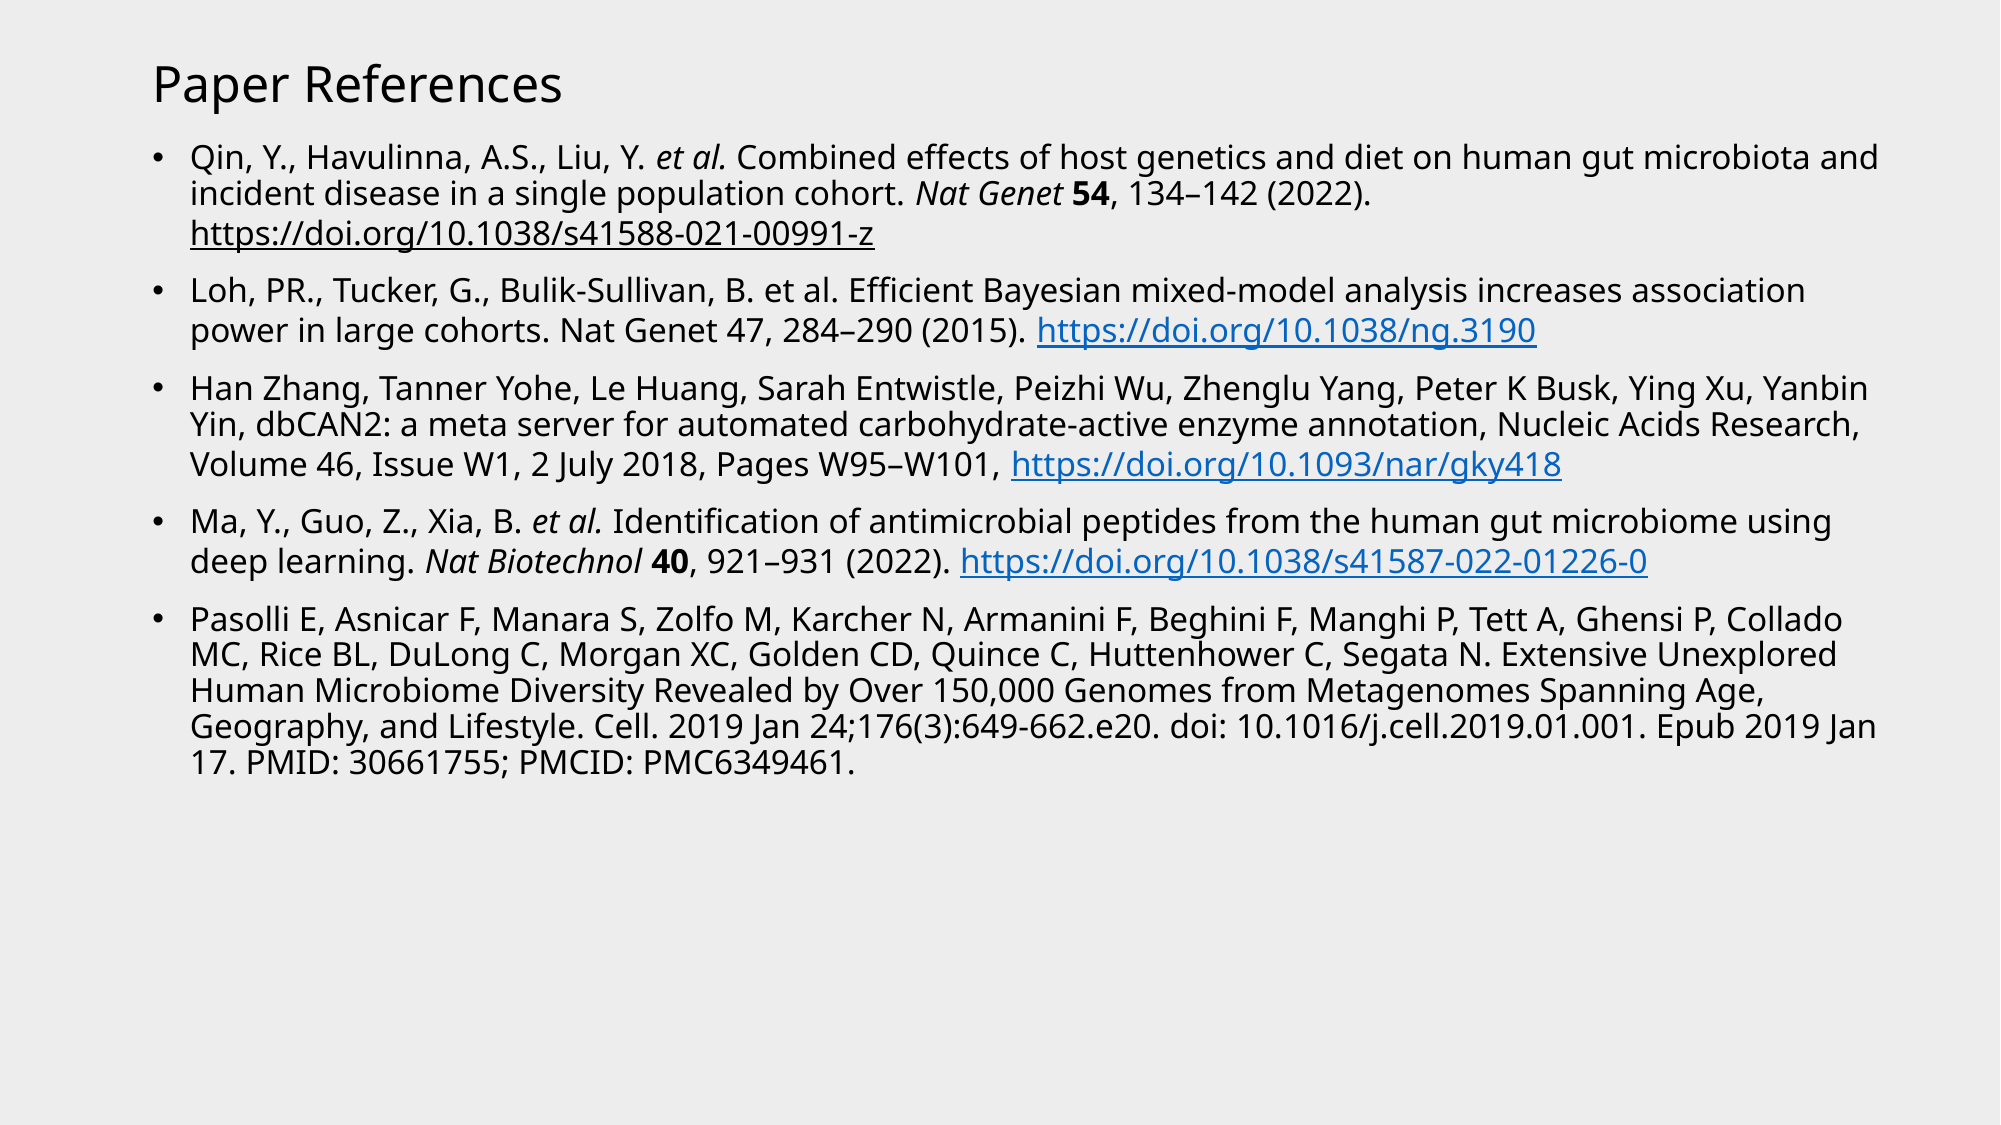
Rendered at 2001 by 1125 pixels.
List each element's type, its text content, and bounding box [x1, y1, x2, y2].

list Qin, Y., Havulinna, A.S., Liu, Y. et al. Combined effects of host genetics and diet on human gut microbiota and incident disease in a single population cohort. Nat Genet 54, 134–142 (2022). https://doi.org/10.1038/s41588-021-00991-z Loh, PR., Tucker, G., Bulik-Sullivan, B. et al. Efficient Bayesian mixed-model analysis increases association power in large cohorts. Nat Genet 47, 284–290 (2015). https://doi.org/10.1038/ng.3190 Han Zhang, Tanner Yohe, Le Huang, Sarah Entwistle, Peizhi Wu, Zhenglu Yang, Peter K Busk, Ying Xu, Yanbin Yin, dbCAN2: a meta server for automated carbohydrate-active enzyme annotation, Nucleic Acids Research, Volume 46, Issue W1, 2 July 2018, Pages W95–W101, https://doi.org/10.1093/nar/gky418 Ma, Y., Guo, Z., Xia, B. et al. Identification of antimicrobial peptides from the human gut microbiome using deep learning. Nat Biotechnol 40, 921–931 (2022). https://doi.org/10.1038/s41587-022-01226-0 Pasolli E, Asnicar F, Manara S, Zolfo M, Karcher N, Armanini F, Beghini F, Manghi P, Tett A, Ghensi P, Collado MC, Rice BL, DuLong C, Morgan XC, Golden CD, Quince C, Huttenhower C, Segata N. Extensive Unexplored Human Microbiome Diversity Revealed by Over 150,000 Genomes from Metagenomes Spanning Age, Geography, and Lifestyle. Cell. 2019 Jan 24;176(3):649-662.e20. doi: 10.1016/j.cell.2019.01.001. Epub 2019 Jan 17. PMID: 30661755; PMCID: PMC6349461. [137, 133, 1906, 1014]
title Paper References [137, 59, 1232, 112]
